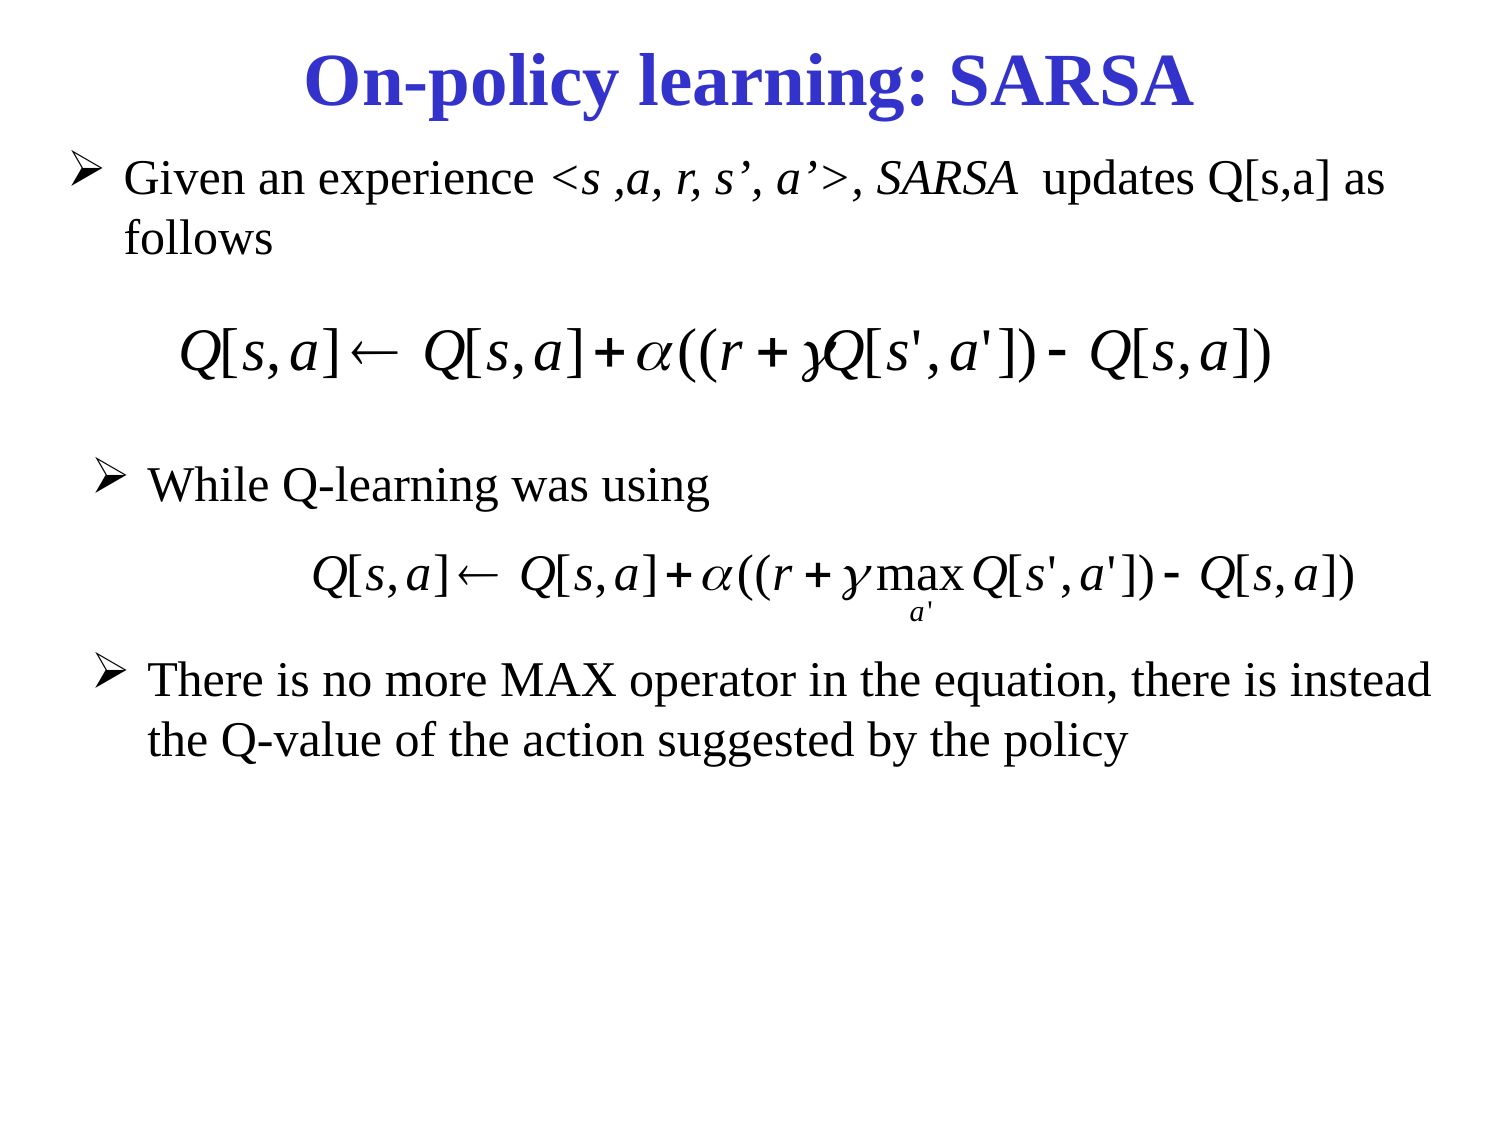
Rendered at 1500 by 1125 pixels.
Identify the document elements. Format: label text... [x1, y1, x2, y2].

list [170, 314, 1282, 396]
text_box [304, 538, 1365, 634]
text_box While Q-learning was using There is no more MAX operator in the equation, there is instead the Q-value of the action suggested by the policy [76, 444, 1483, 563]
text_box Given an experience <s ,a, r, s’, a’>, SARSA updates Q[s,a] as follows [53, 137, 1459, 256]
title On-policy learning: SARSA [49, 24, 1450, 138]
